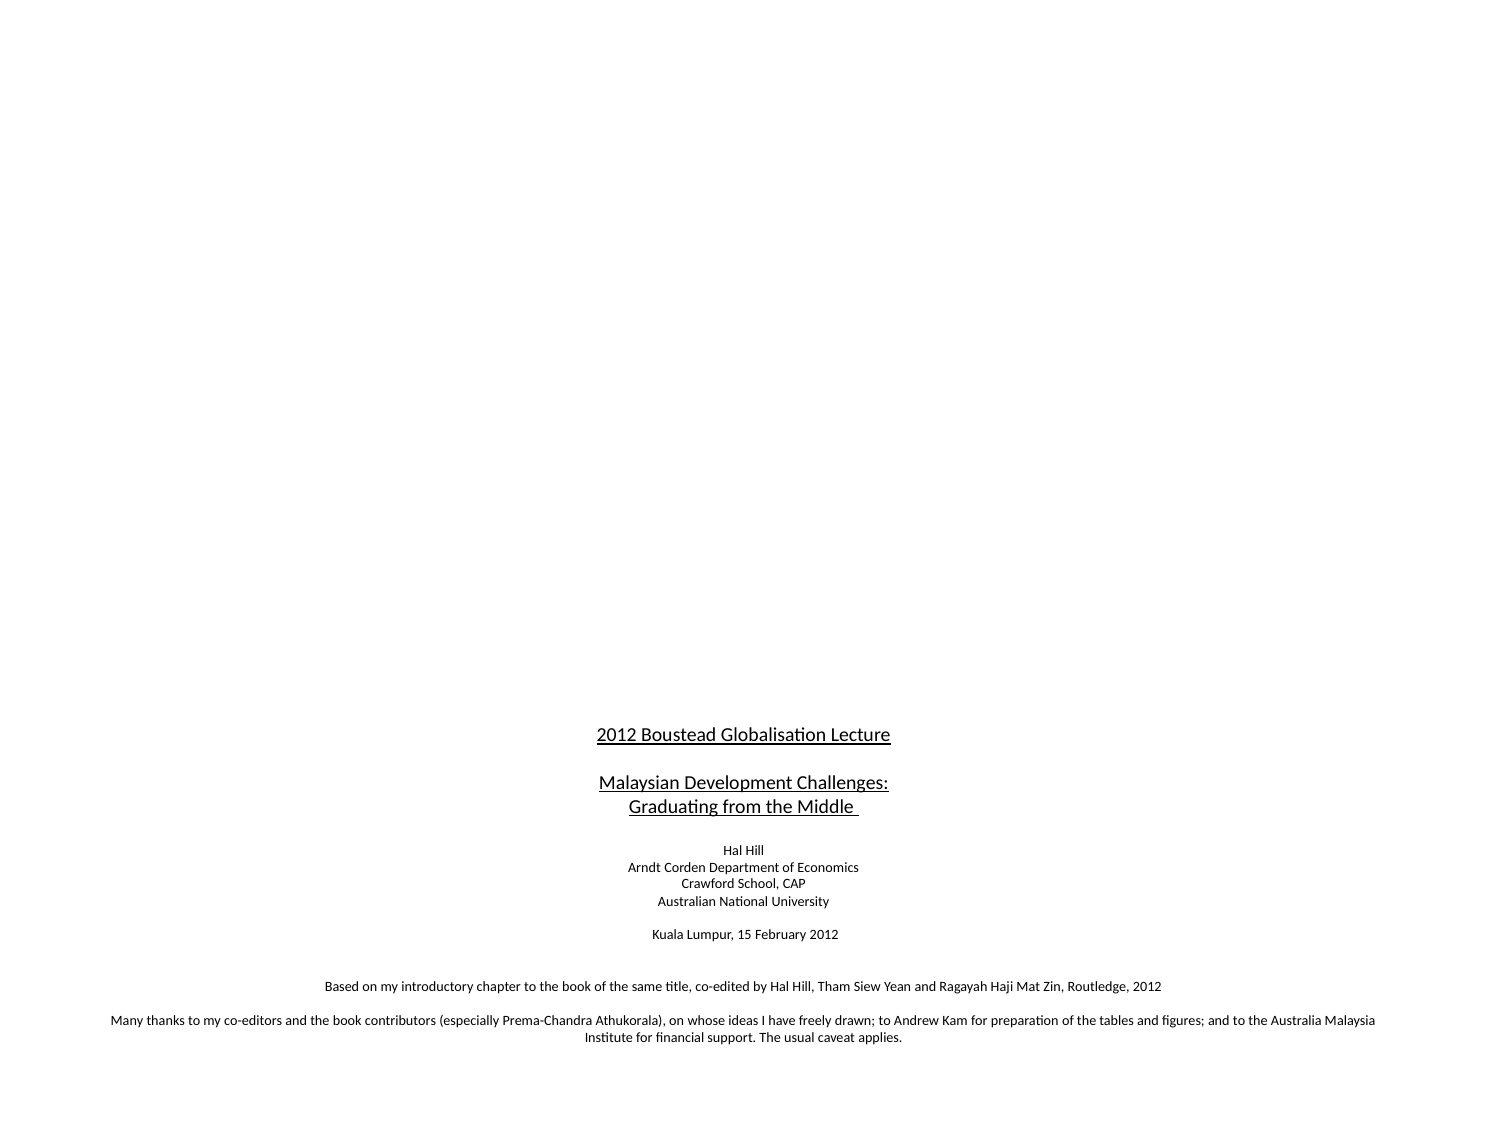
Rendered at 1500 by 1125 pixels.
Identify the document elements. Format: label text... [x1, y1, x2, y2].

title 2012 Boustead Globalisation Lecture Malaysian Development Challenges: Graduating from the Middle Hal Hill Arndt Corden Department of Economics Crawford School, CAP Australian National University Kuala Lumpur, 15 February 2012 Based on my introductory chapter to the book of the same title, co-edited by Hal Hill, Tham Siew Yean and Ragayah Haji Mat Zin, Routledge, 2012 Many thanks to my co-editors and the book contributors (especially Prema-Chandra Athukorala), on whose ideas I have freely drawn; to Andrew Kam for preparation of the tables and figures; and to the Australia Malaysia Institute for financial support. The usual caveat applies. [87, 24, 1401, 1100]
